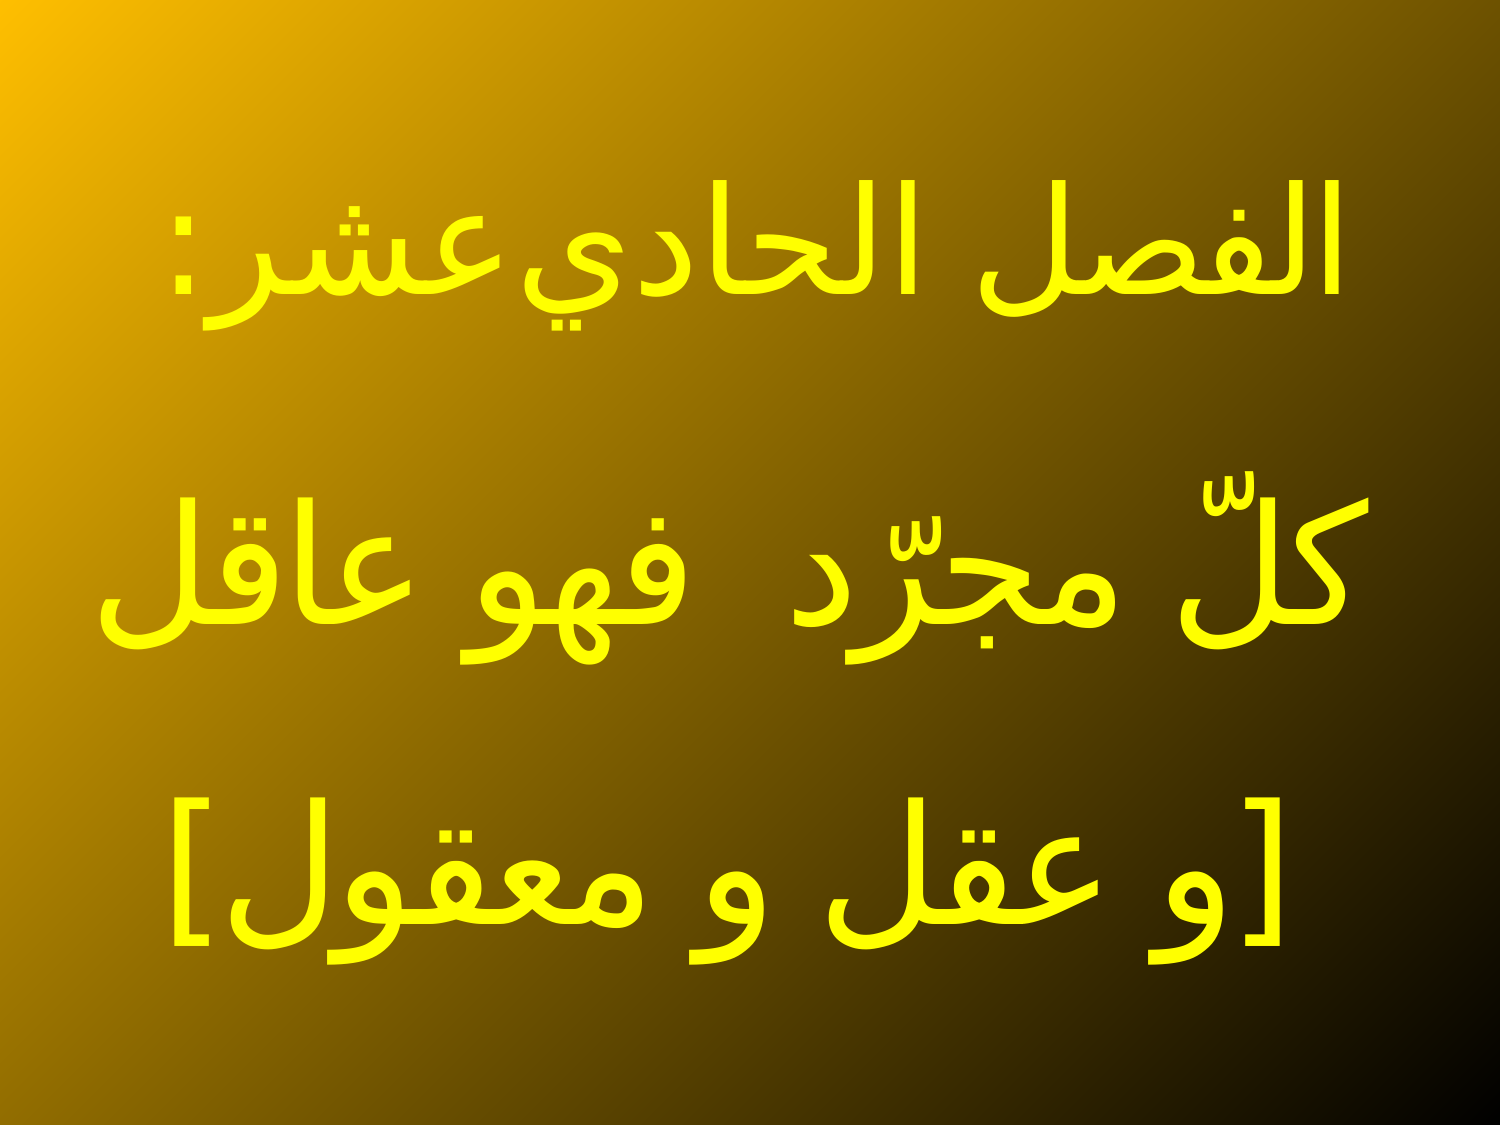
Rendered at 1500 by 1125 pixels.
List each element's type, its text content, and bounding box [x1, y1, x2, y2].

list الفصل الحادي‌عشر: كلّ مجرّد فهو عاقل [و عقل و معقول] [46, 46, 1465, 1090]
